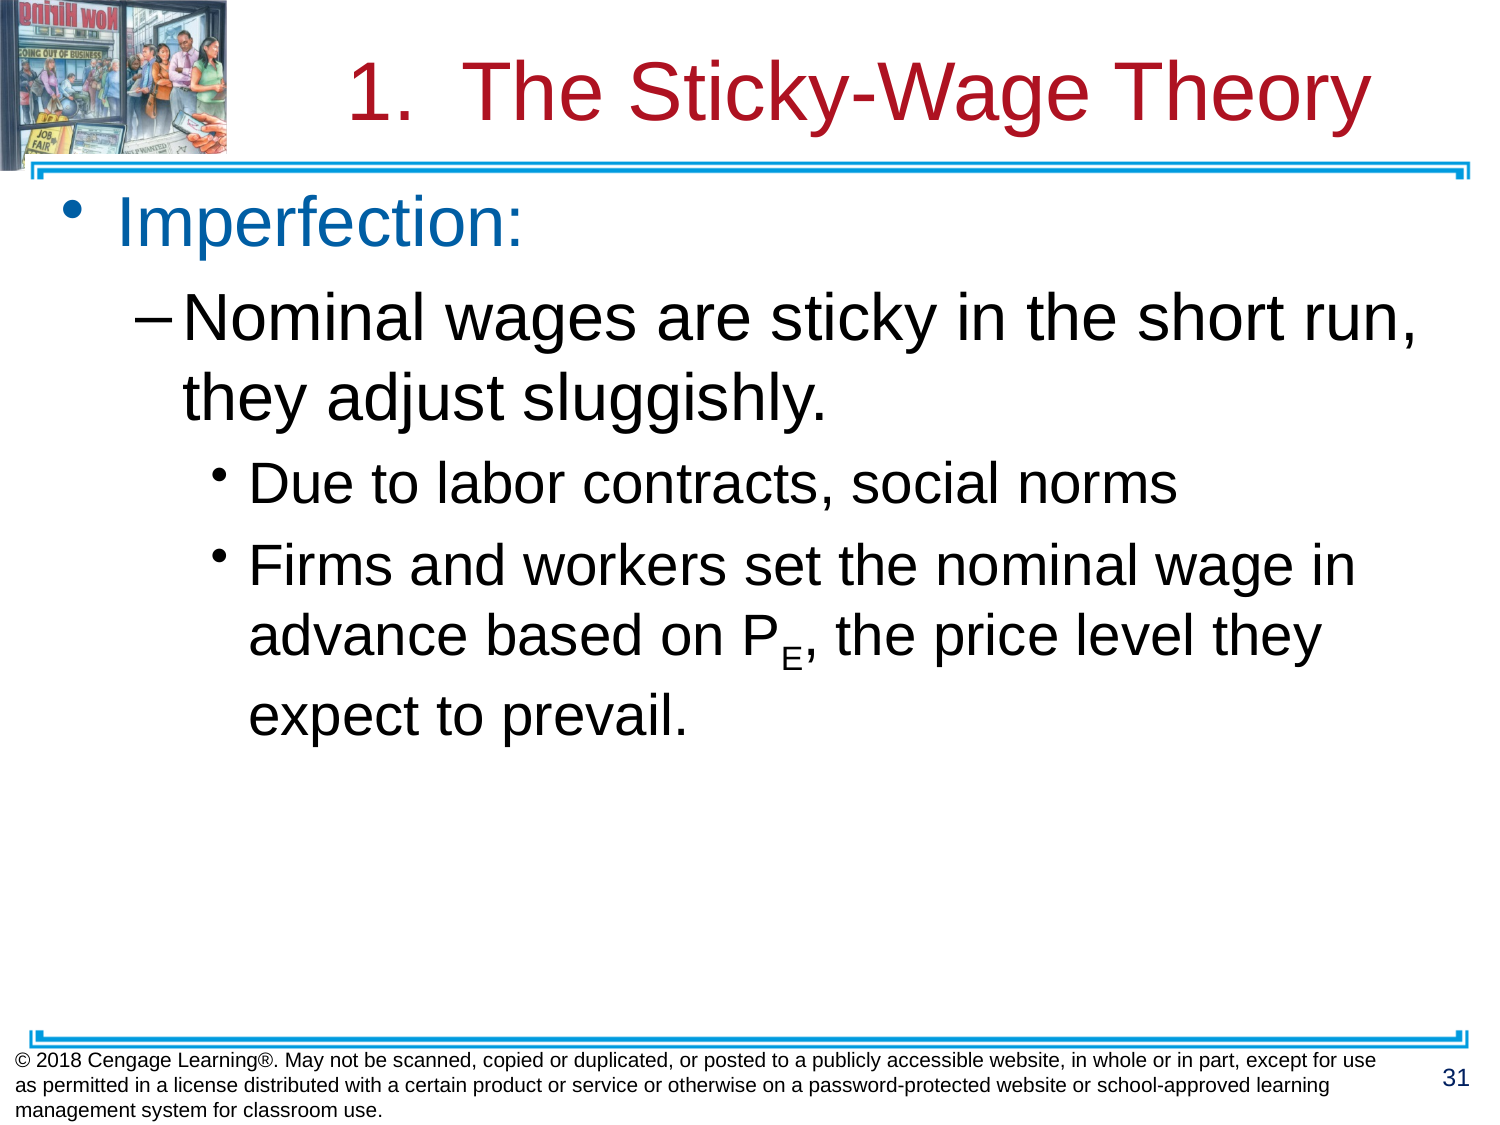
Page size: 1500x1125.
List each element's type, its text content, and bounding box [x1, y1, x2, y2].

picture [0, 0, 1475, 186]
slide_number 31 [1412, 1052, 1500, 1117]
picture [1455, 1024, 1475, 1053]
title 1. The Sticky-Wage Theory [219, 16, 1500, 158]
footer © 2018 Cengage Learning®. May not be scanned, copied or duplicated, or posted to a publicly accessible website, in whole or in part, except for use as permitted in a license distributed with a certain product or service or otherwise on a password-protected website or school-approved learning management system for classroom use. [0, 1043, 1412, 1125]
picture [25, 1024, 45, 1043]
list Imperfection: Nominal wages are sticky in the short run, they adjust sluggishly. Due to labor contracts, social norms Firms and workers set the nominal wage in advance based on PE, the price level they expect to prevail. [45, 168, 1455, 1055]
